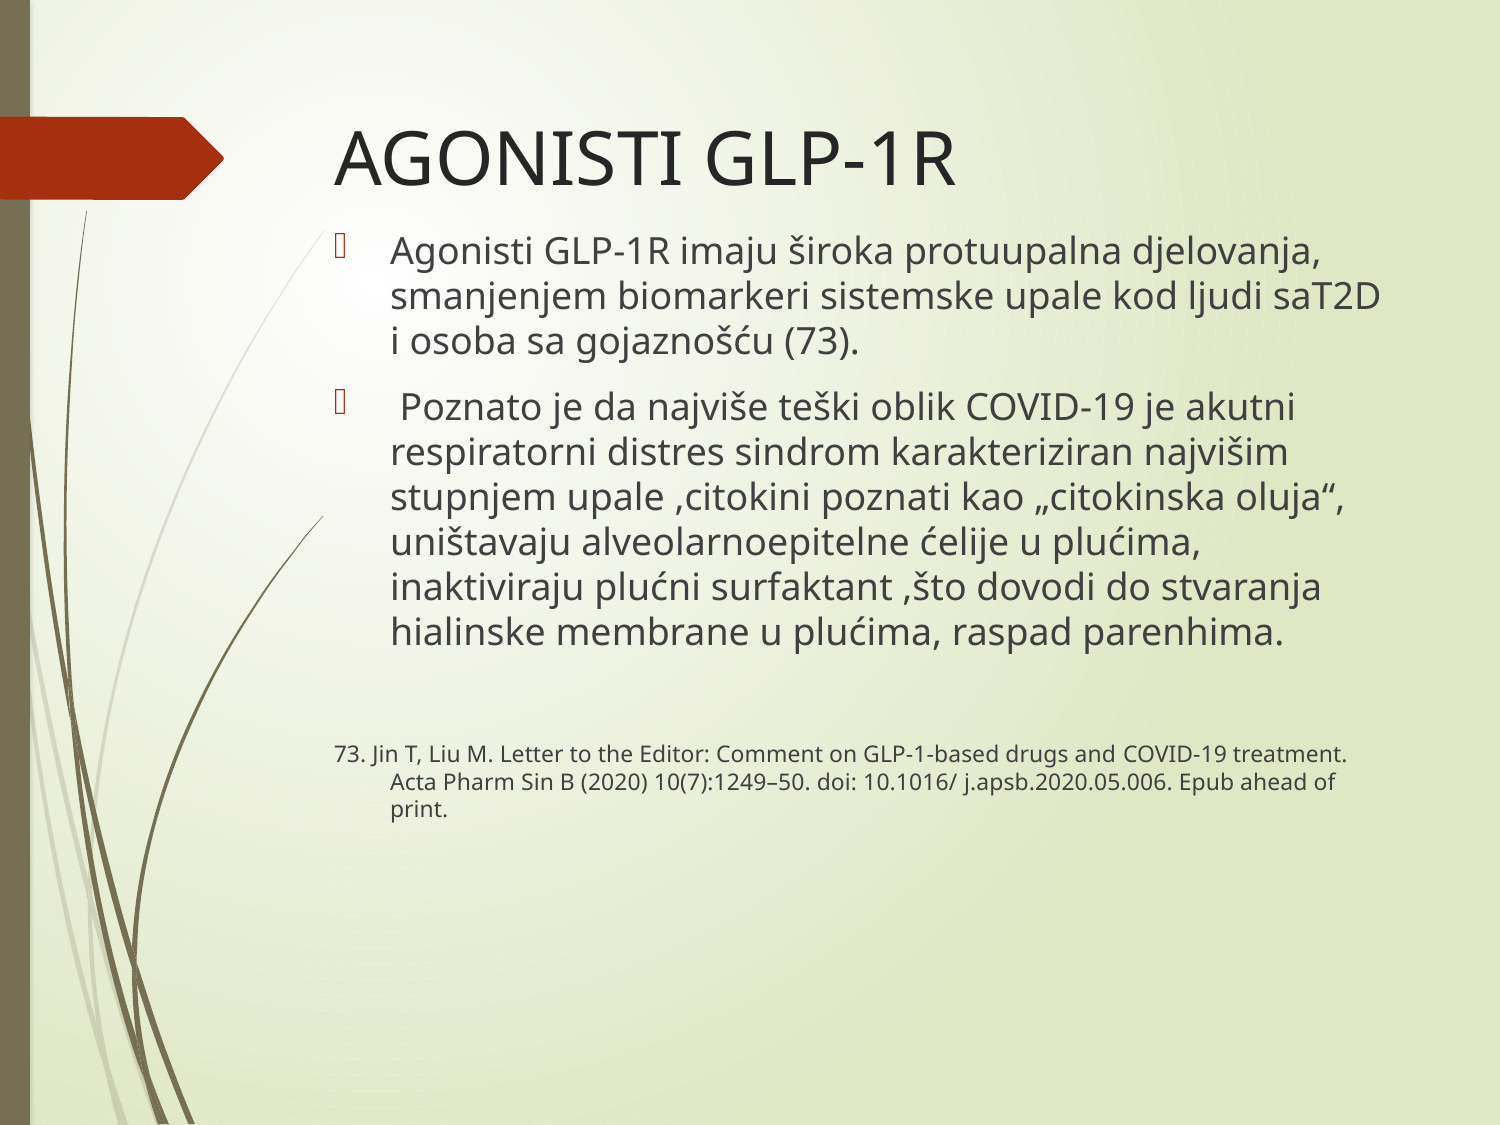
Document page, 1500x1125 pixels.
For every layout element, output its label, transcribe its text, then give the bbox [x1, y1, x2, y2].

list Agonisti GLP-1R imaju široka protuupalna djelovanja, smanjenjem biomarkeri sistemske upale kod ljudi saT2D i osoba sa gojaznošću (73). Poznato je da najviše teški oblik COVID-19 je akutni respiratorni distres sindrom karakteriziran najvišim stupnjem upale ,citokini poznati kao „citokinska oluja“, uništavaju alveolarnoepitelne ćelije u plućima, inaktiviraju plućni surfaktant ,što dovodi do stvaranja hialinske membrane u plućima, raspad parenhima. 73. Jin T, Liu M. Letter to the Editor: Comment on GLP-1-based drugs and COVID-19 treatment. Acta Pharm Sin B (2020) 10(7):1249–50. doi: 10.1016/ j.apsb.2020.05.006. Epub ahead of print. [318, 219, 1400, 970]
title AGONISTI GLP-1R [319, 102, 1400, 219]
